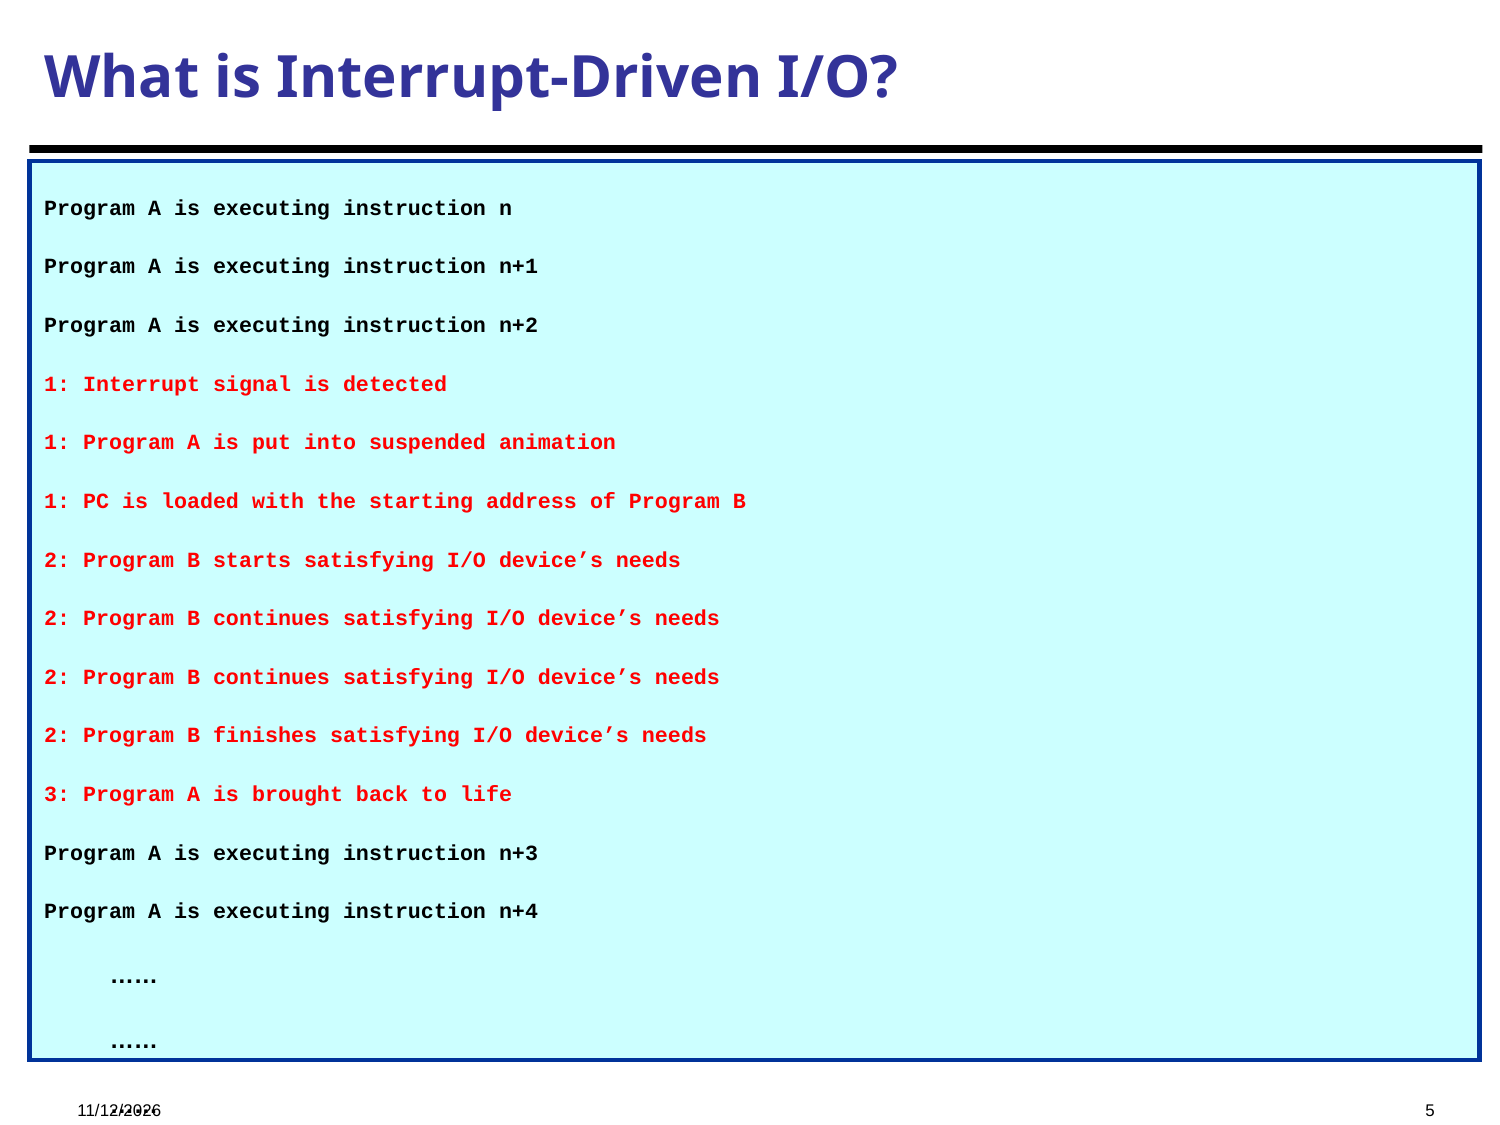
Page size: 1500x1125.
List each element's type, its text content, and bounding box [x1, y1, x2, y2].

title What is Interrupt-Driven I/O? [29, 11, 1480, 138]
text_box Program A is executing instruction n Program A is executing instruction n+1 Program A is executing instruction n+2 1: Interrupt signal is detected 1: Program A is put into suspended animation 1: PC is loaded with the starting address of Program B 2: Program B starts satisfying I/O device’s needs 2: Program B continues satisfying I/O device’s needs 2: Program B continues satisfying I/O device’s needs 2: Program B finishes satisfying I/O device’s needs 3: Program A is brought back to life Program A is executing instruction n+3 Program A is executing instruction n+4 …… …… …… [29, 160, 1480, 1061]
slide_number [62, 1072, 438, 1113]
slide_number 5 [999, 1072, 1451, 1113]
